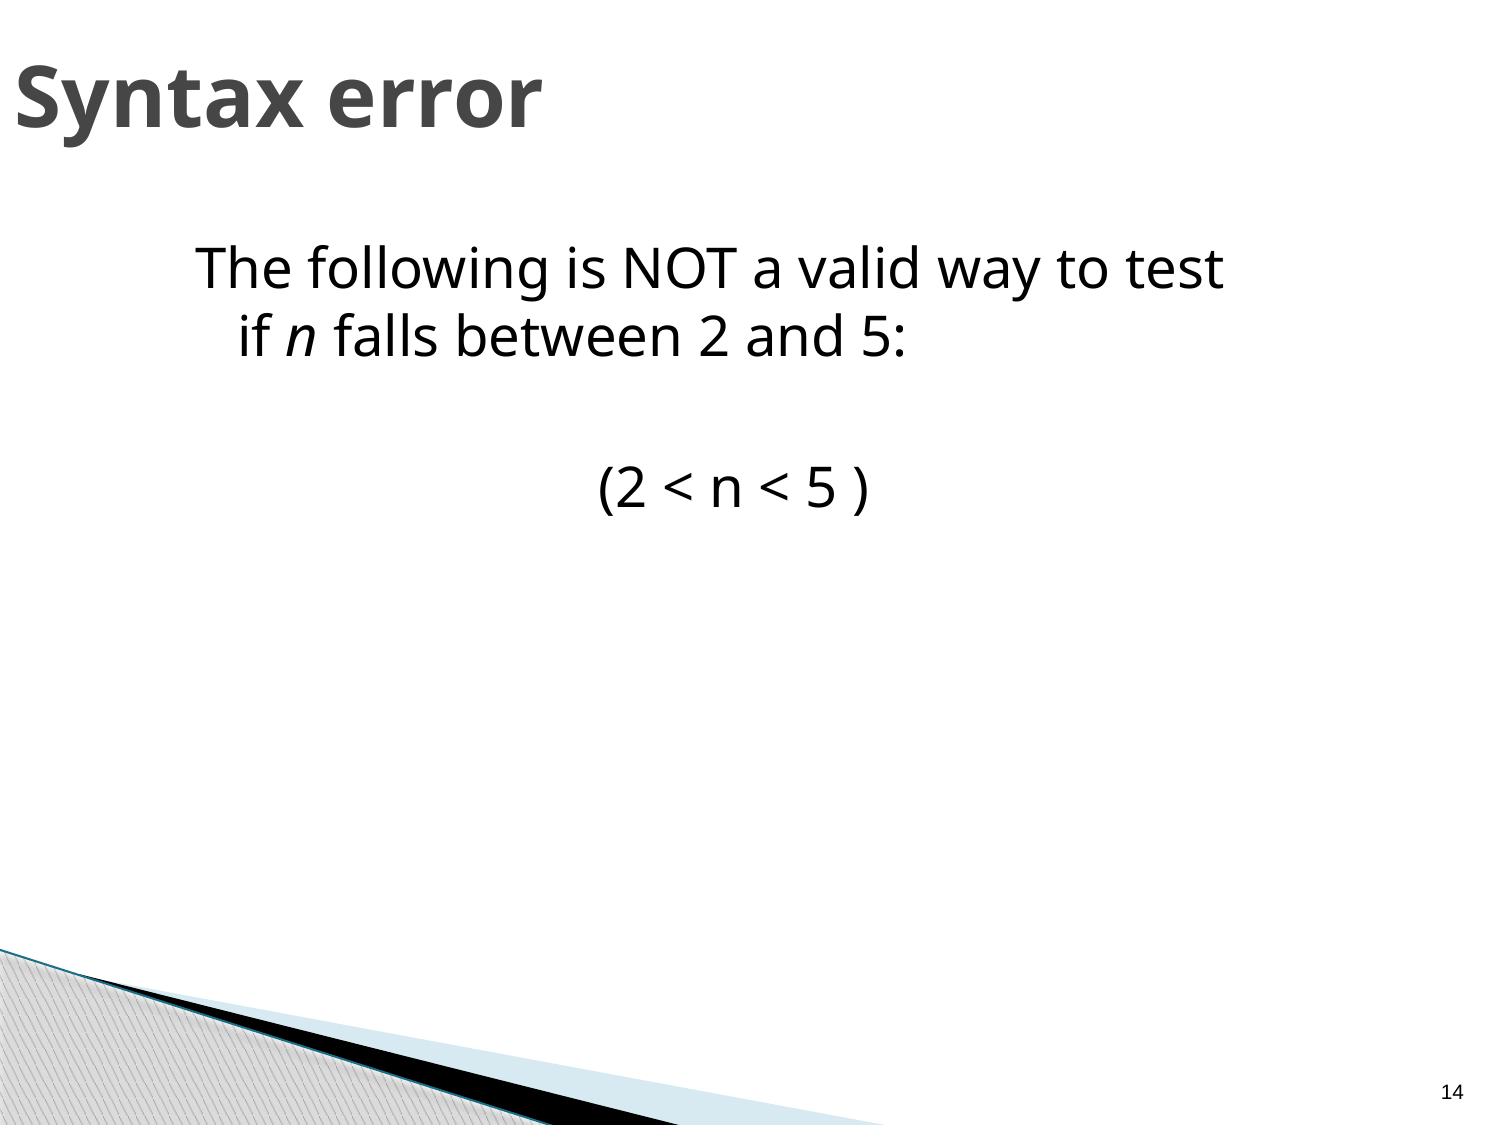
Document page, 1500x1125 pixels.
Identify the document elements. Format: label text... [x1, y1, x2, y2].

slide_number 14 [1418, 1051, 1479, 1112]
title Syntax error [0, 0, 1350, 188]
list The following is NOT a valid way to test if n falls between 2 and 5: (2 < n < 5 ) [162, 224, 1288, 906]
